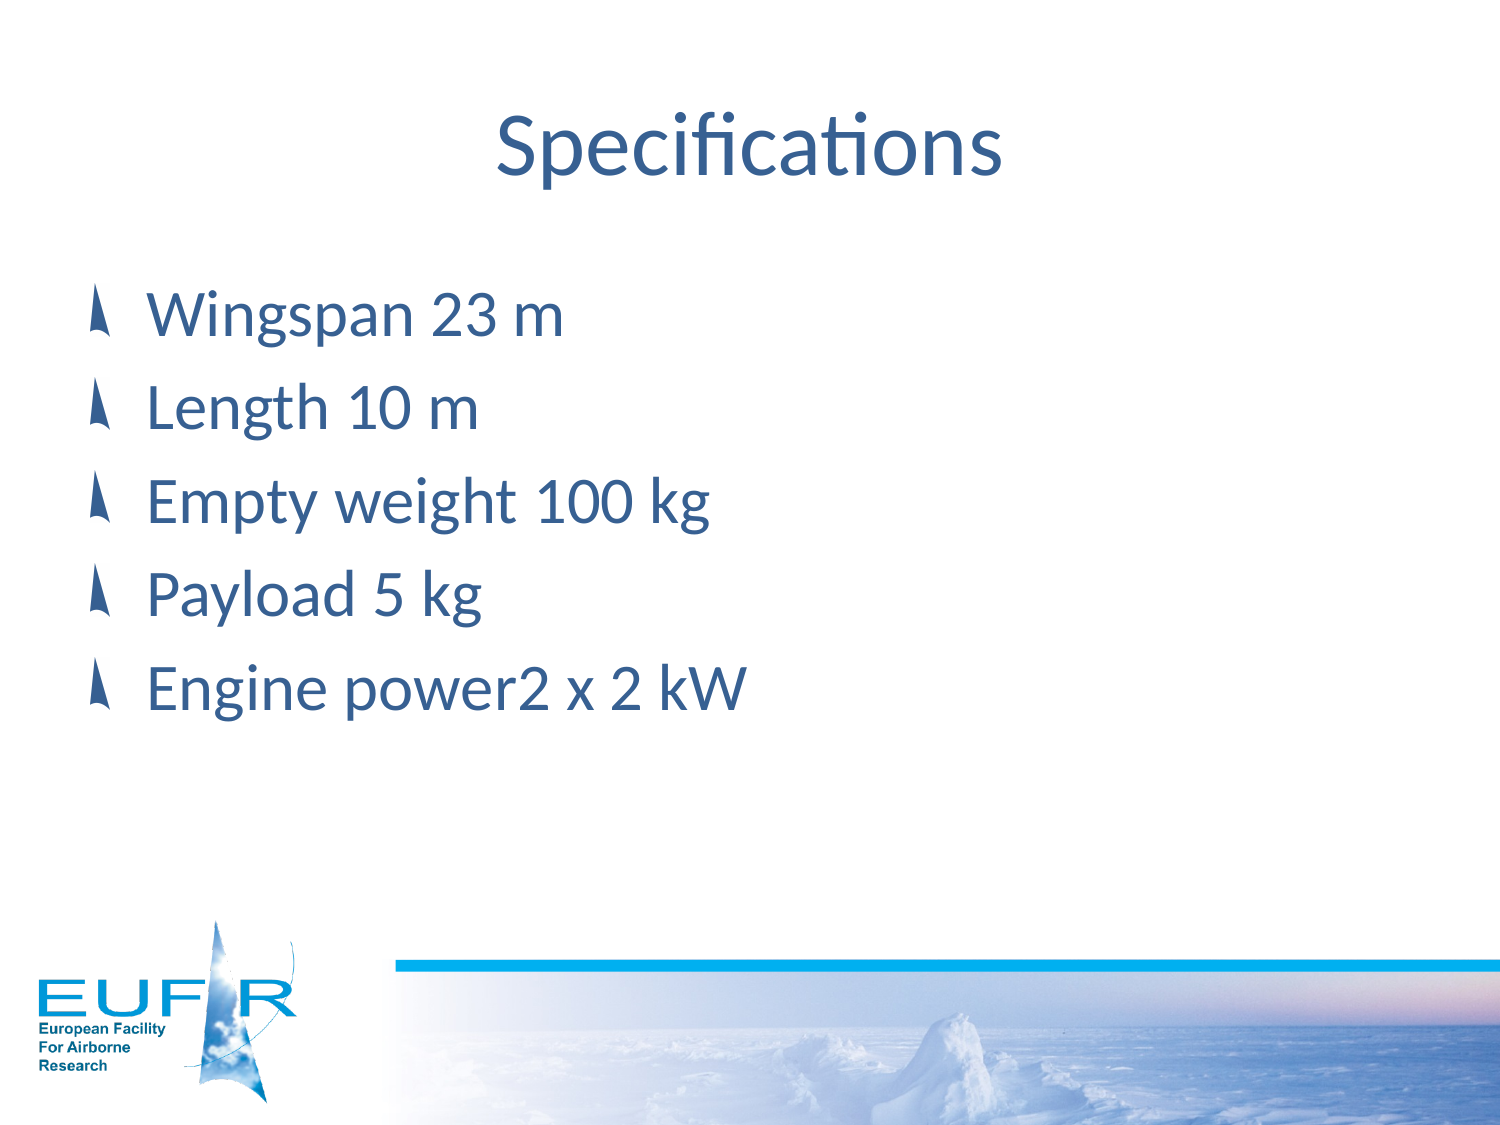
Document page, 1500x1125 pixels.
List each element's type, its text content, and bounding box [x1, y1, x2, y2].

picture [0, 916, 1500, 1125]
picture [90, 657, 143, 710]
picture [90, 563, 143, 617]
picture [108, 1005, 138, 1011]
list Wingspan 23 m Length 10 m Empty weight 100 kg Payload 5 kg Engine power2 x 2 kW [75, 262, 1425, 1005]
picture [90, 283, 143, 337]
picture [90, 377, 143, 430]
picture [90, 470, 143, 523]
picture [48, 985, 75, 994]
title Specifications [75, 45, 1425, 233]
